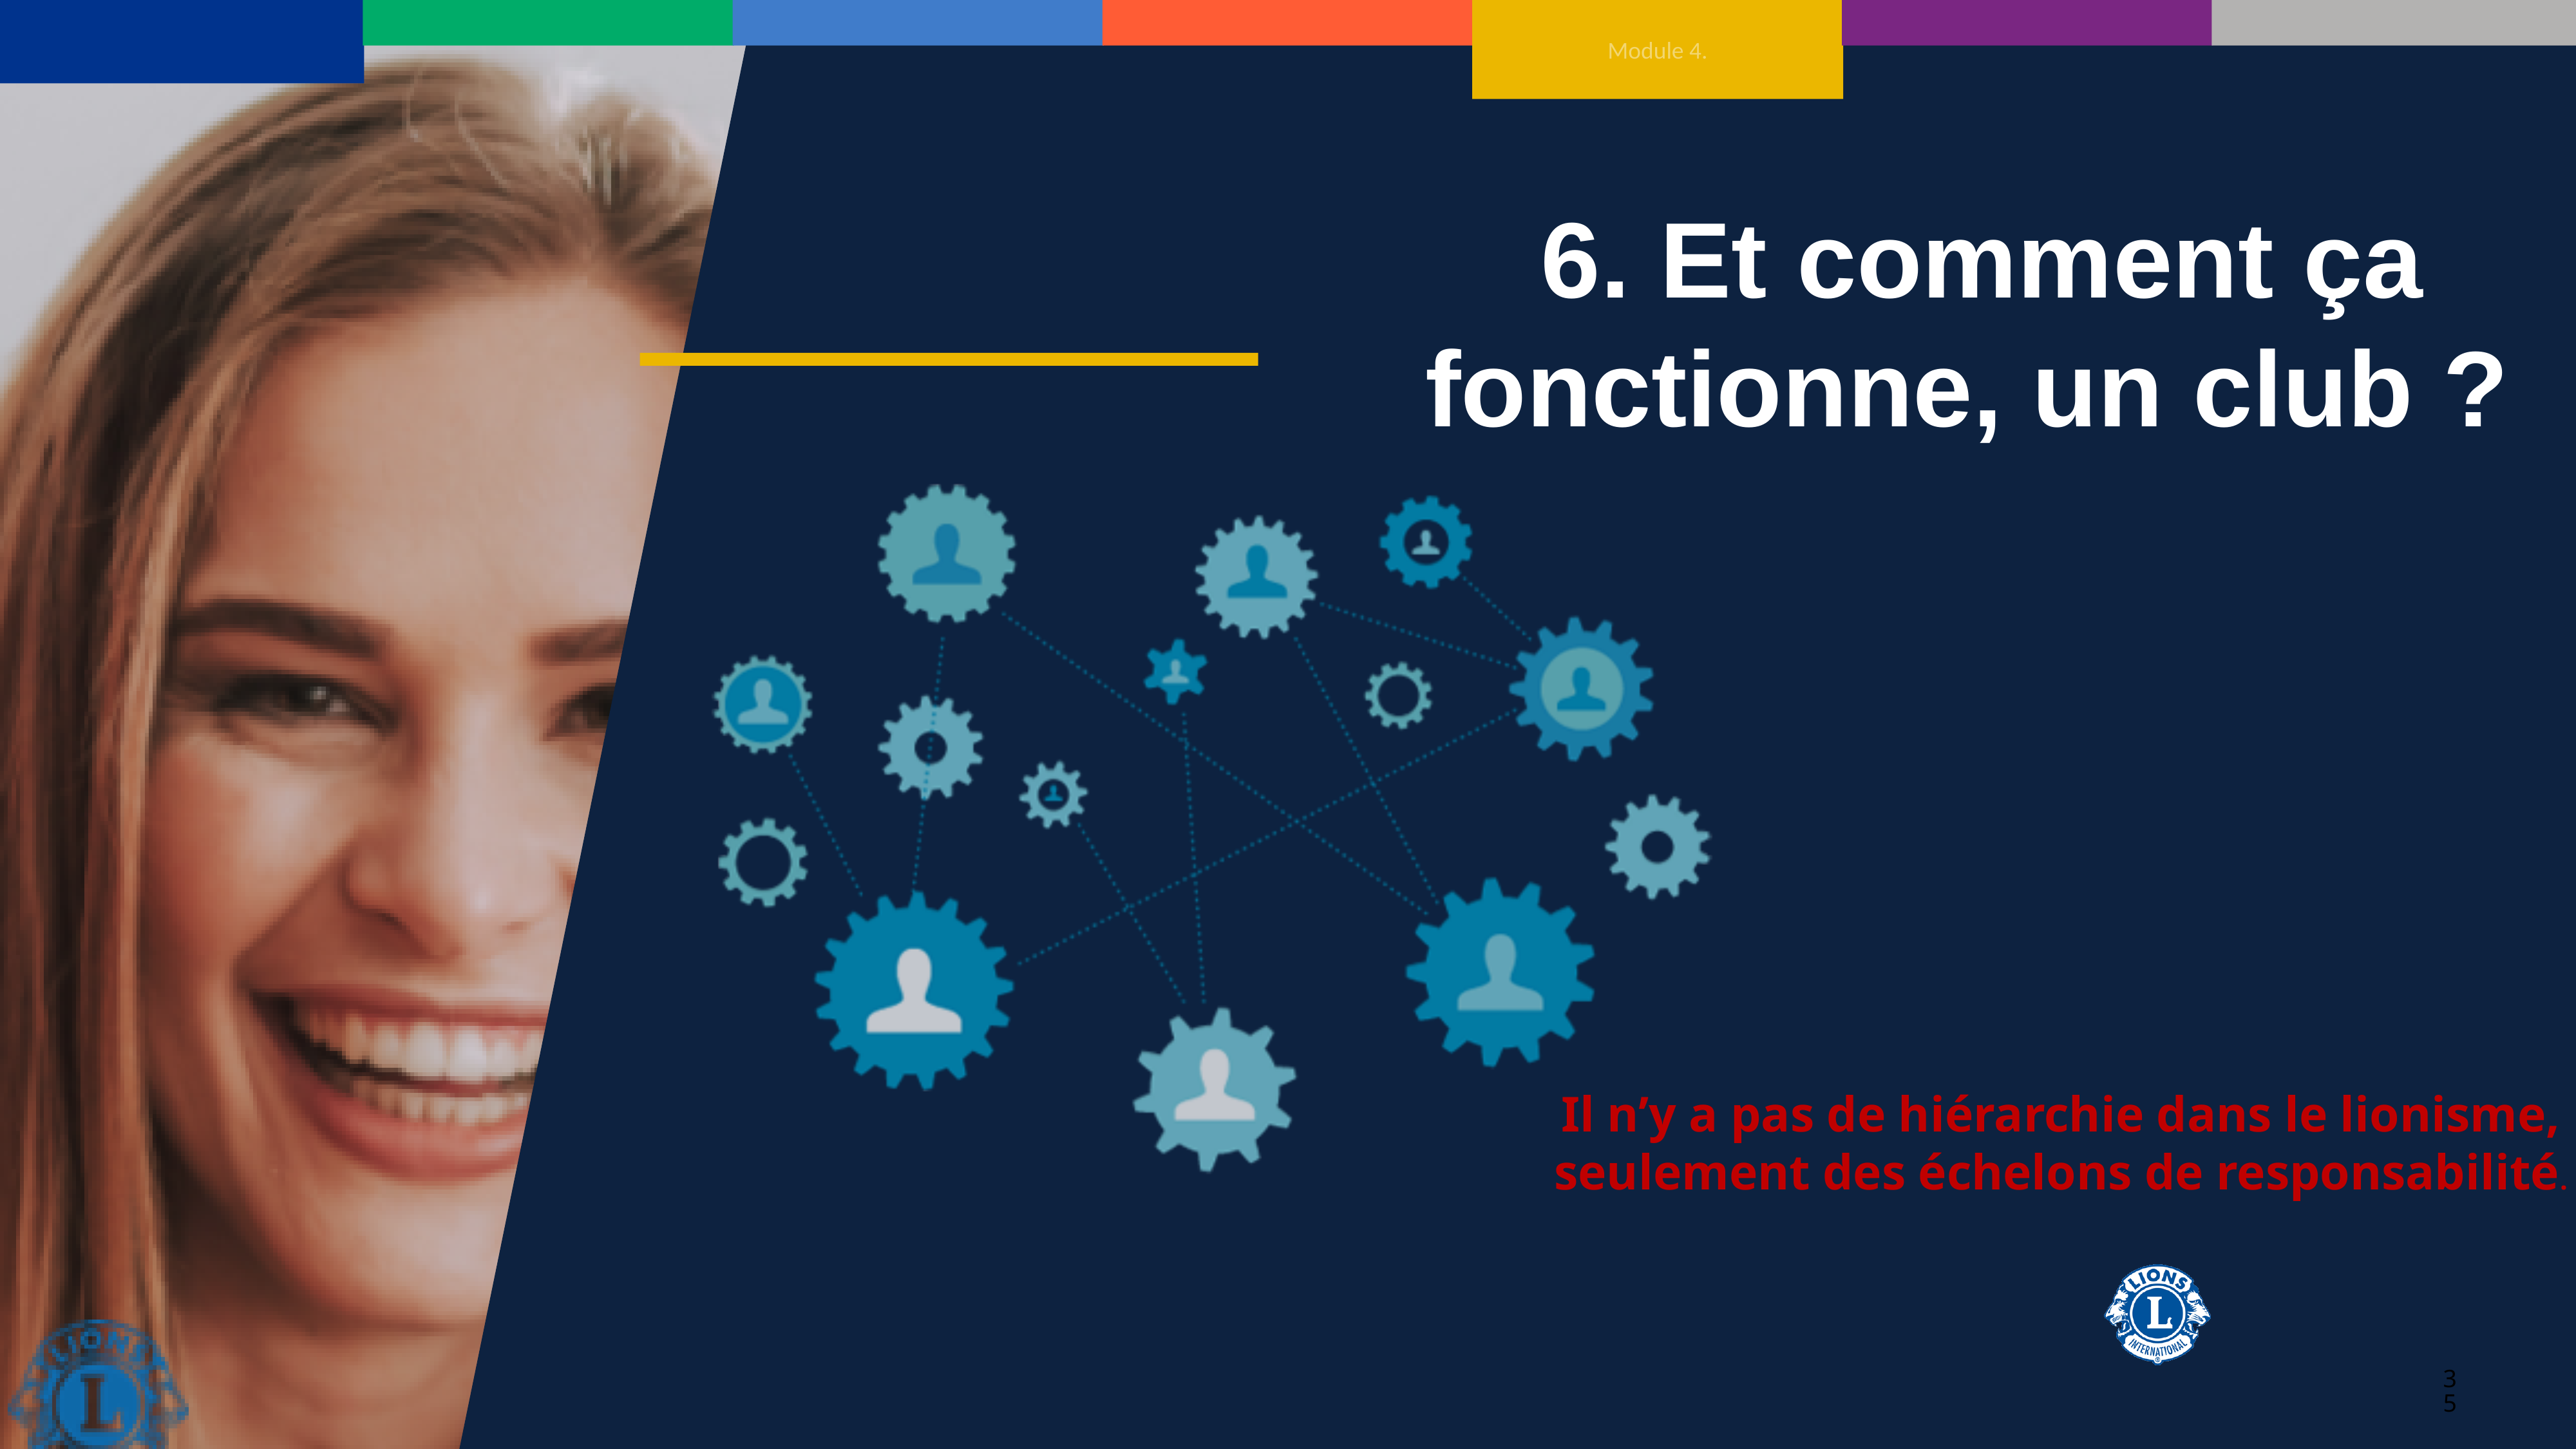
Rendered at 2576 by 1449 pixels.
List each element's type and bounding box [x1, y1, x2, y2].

text_box [0, 0, 2576, 99]
text_box [639, 321, 1258, 397]
text_box [929, 99, 2576, 1449]
picture [0, 99, 1757, 1449]
picture [2103, 1264, 2211, 1365]
